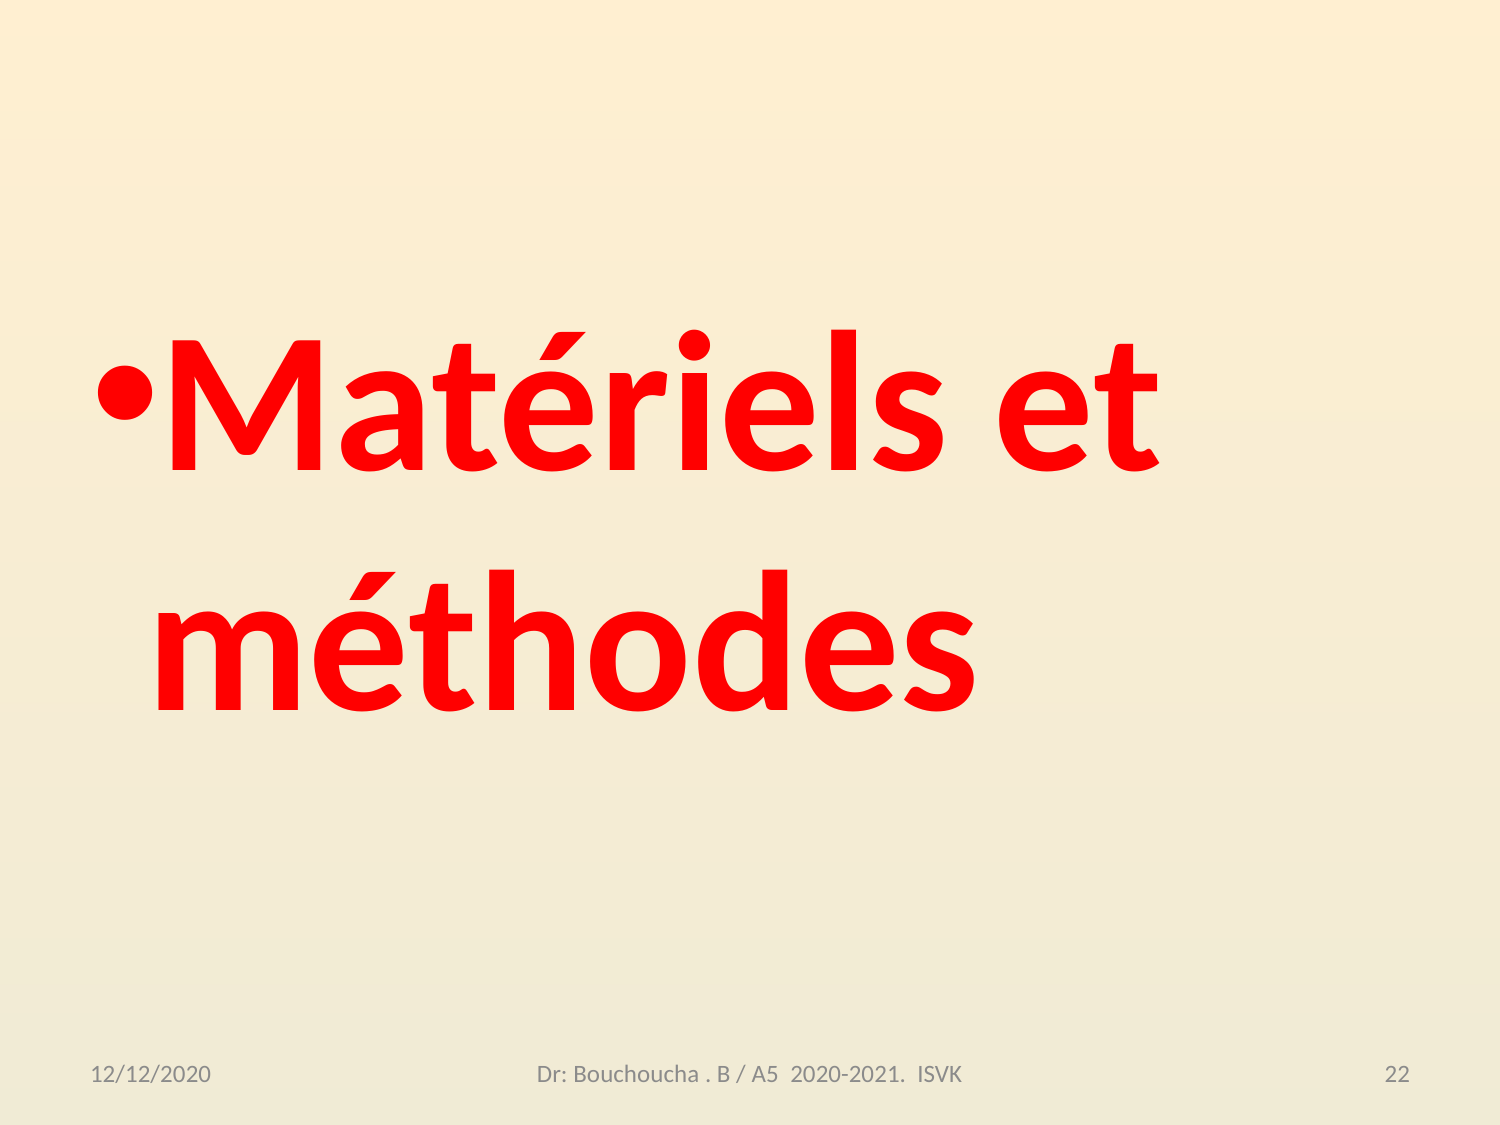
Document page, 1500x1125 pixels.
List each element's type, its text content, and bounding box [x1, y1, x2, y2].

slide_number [75, 1042, 425, 1103]
slide_number 22 [1074, 1042, 1425, 1103]
footer Dr: Bouchoucha . B / A5 2020-2021. ISVK [512, 1042, 988, 1103]
list Matériels et méthodes [75, 262, 1425, 1005]
